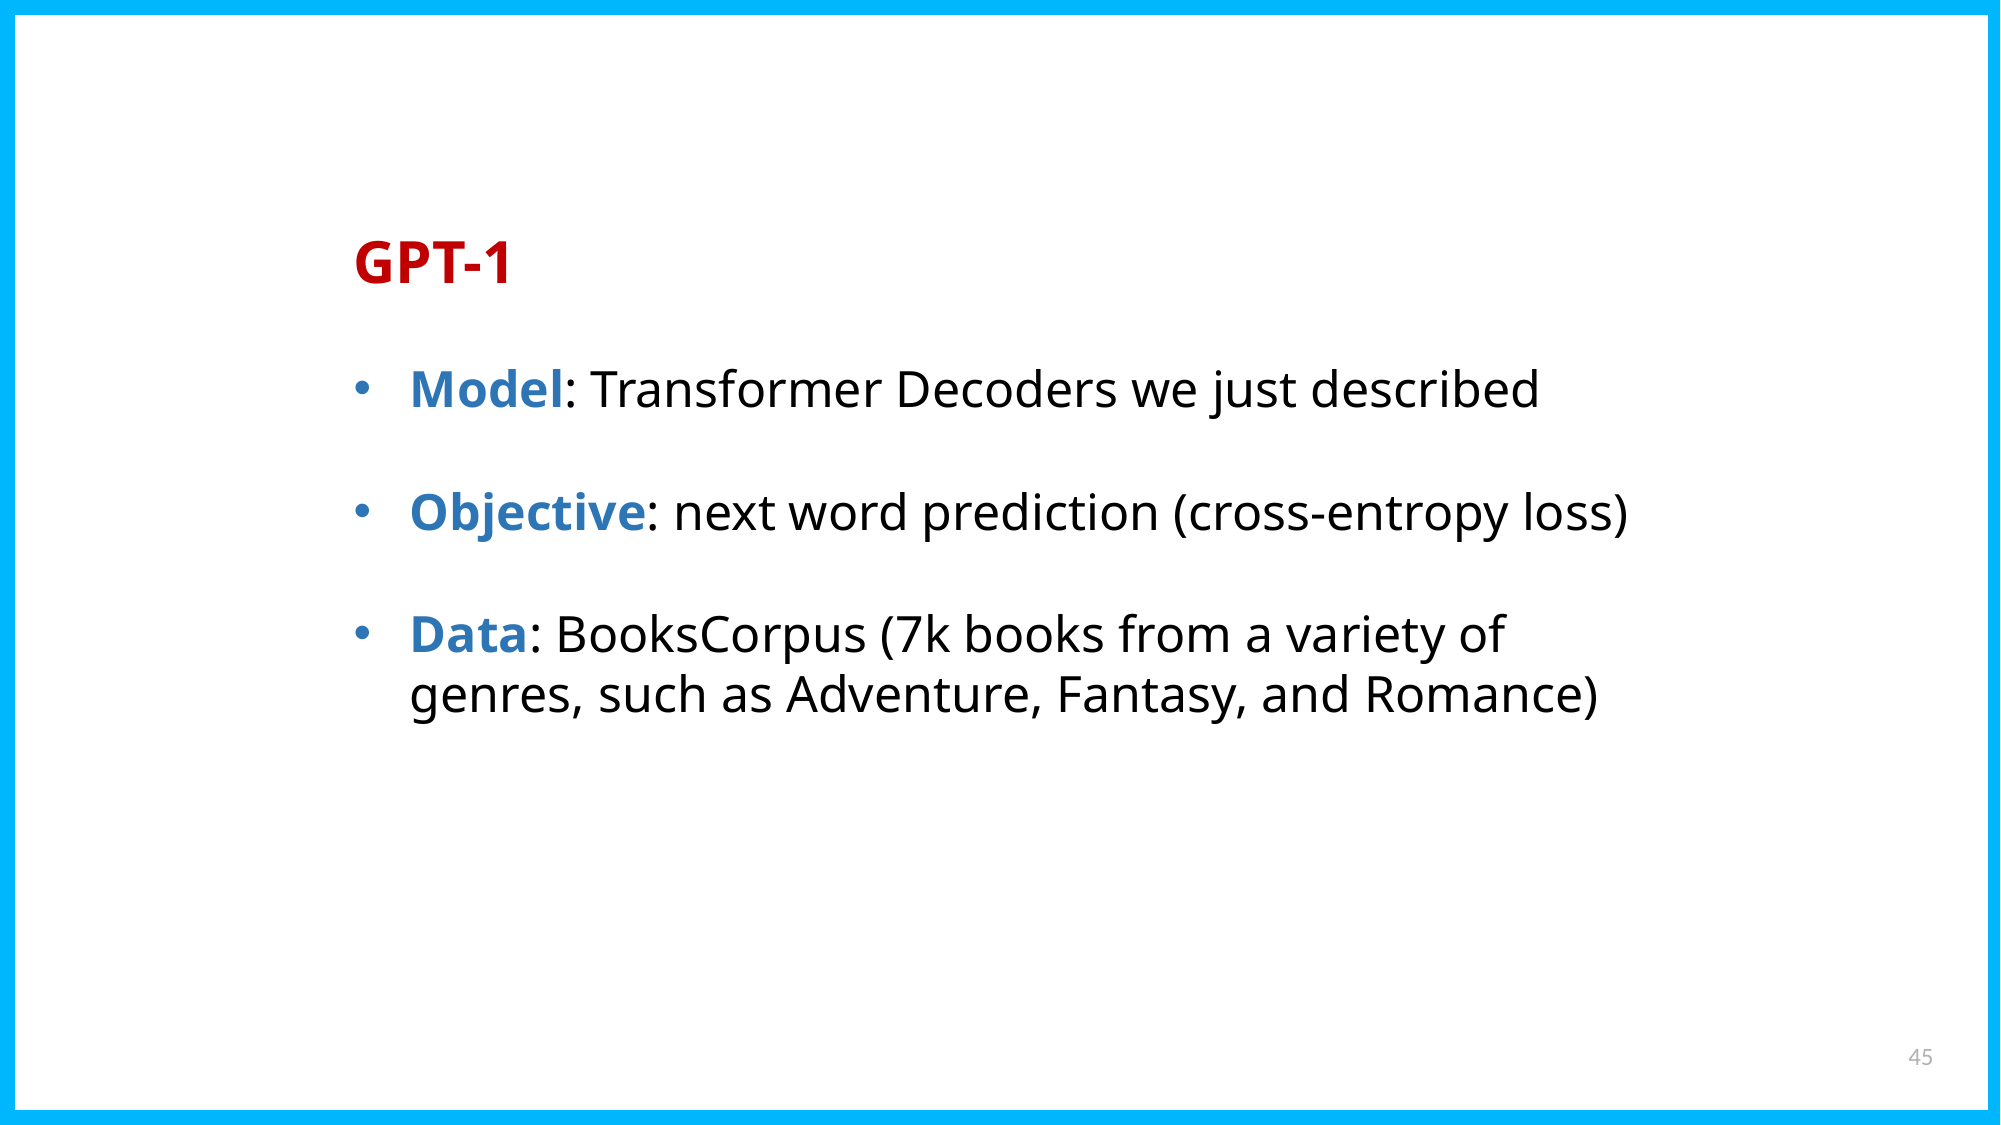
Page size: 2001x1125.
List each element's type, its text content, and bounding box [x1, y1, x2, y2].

slide_number 45 [1498, 1025, 1949, 1086]
text_box GPT-1 Model: Transformer Decoders we just described Objective: next word prediction (cross-entropy loss) Data: BooksCorpus (7k books from a variety of genres, such as Adventure, Fantasy, and Romance) [338, 217, 1662, 730]
